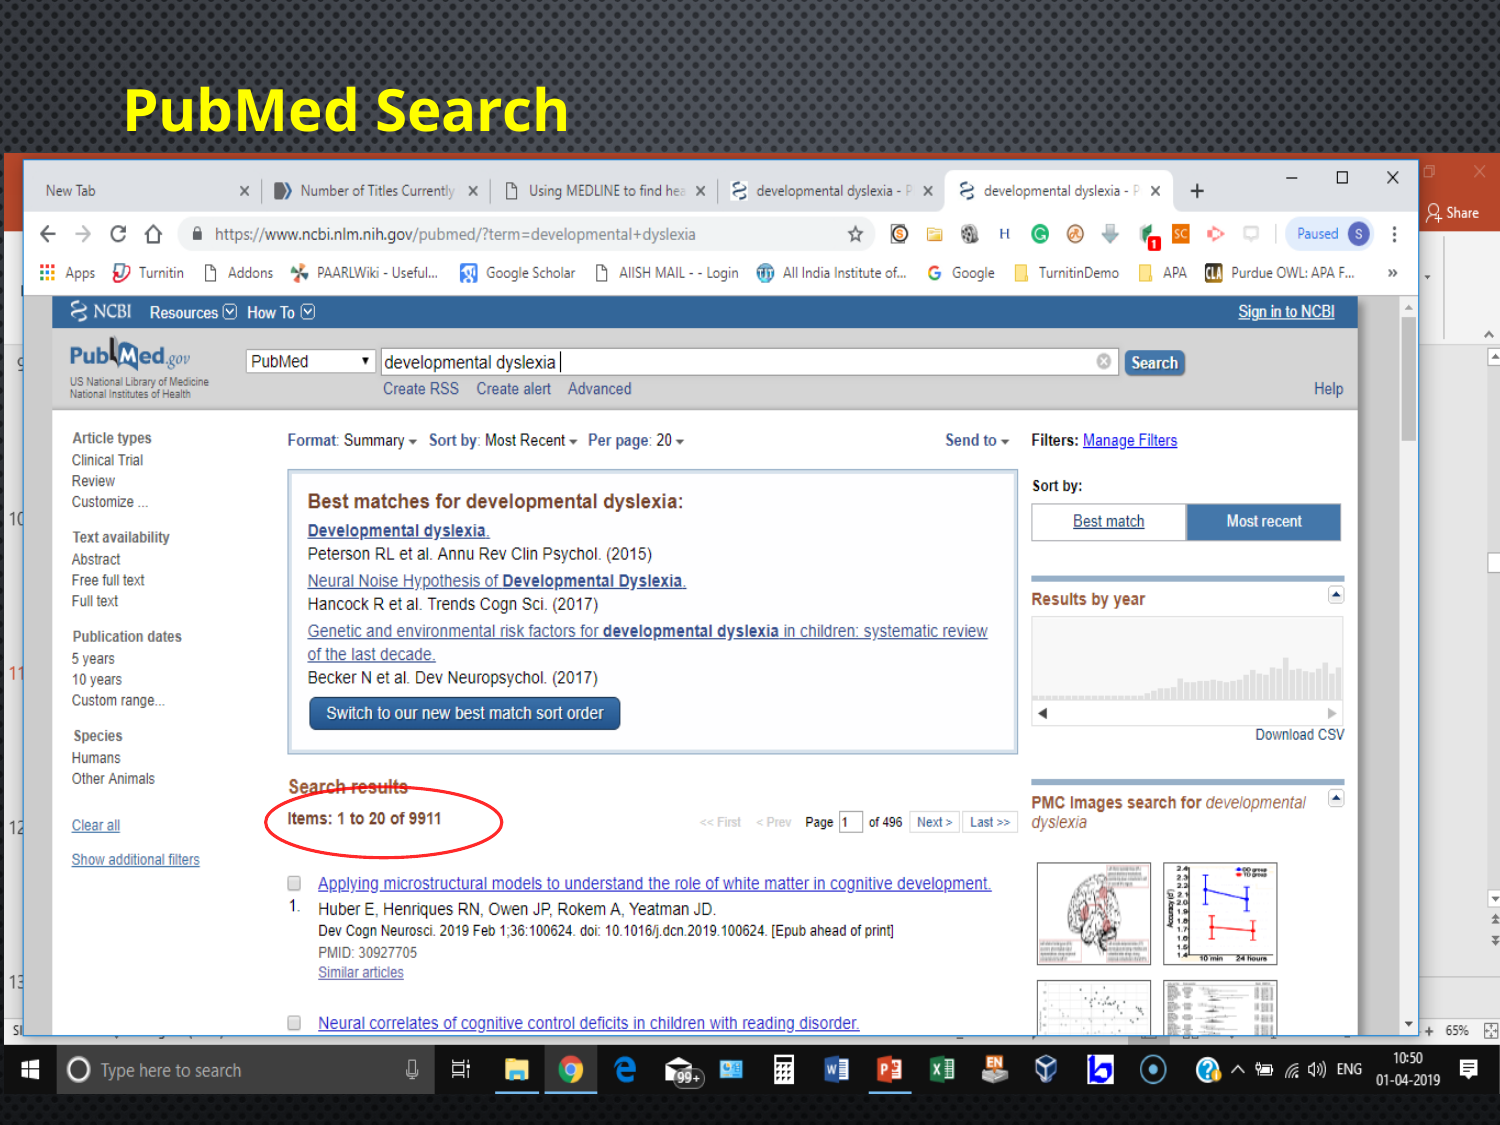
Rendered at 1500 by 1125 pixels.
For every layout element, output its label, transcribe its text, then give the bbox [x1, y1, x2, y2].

title PubMed Search [107, 31, 1340, 152]
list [4, 152, 1500, 1094]
